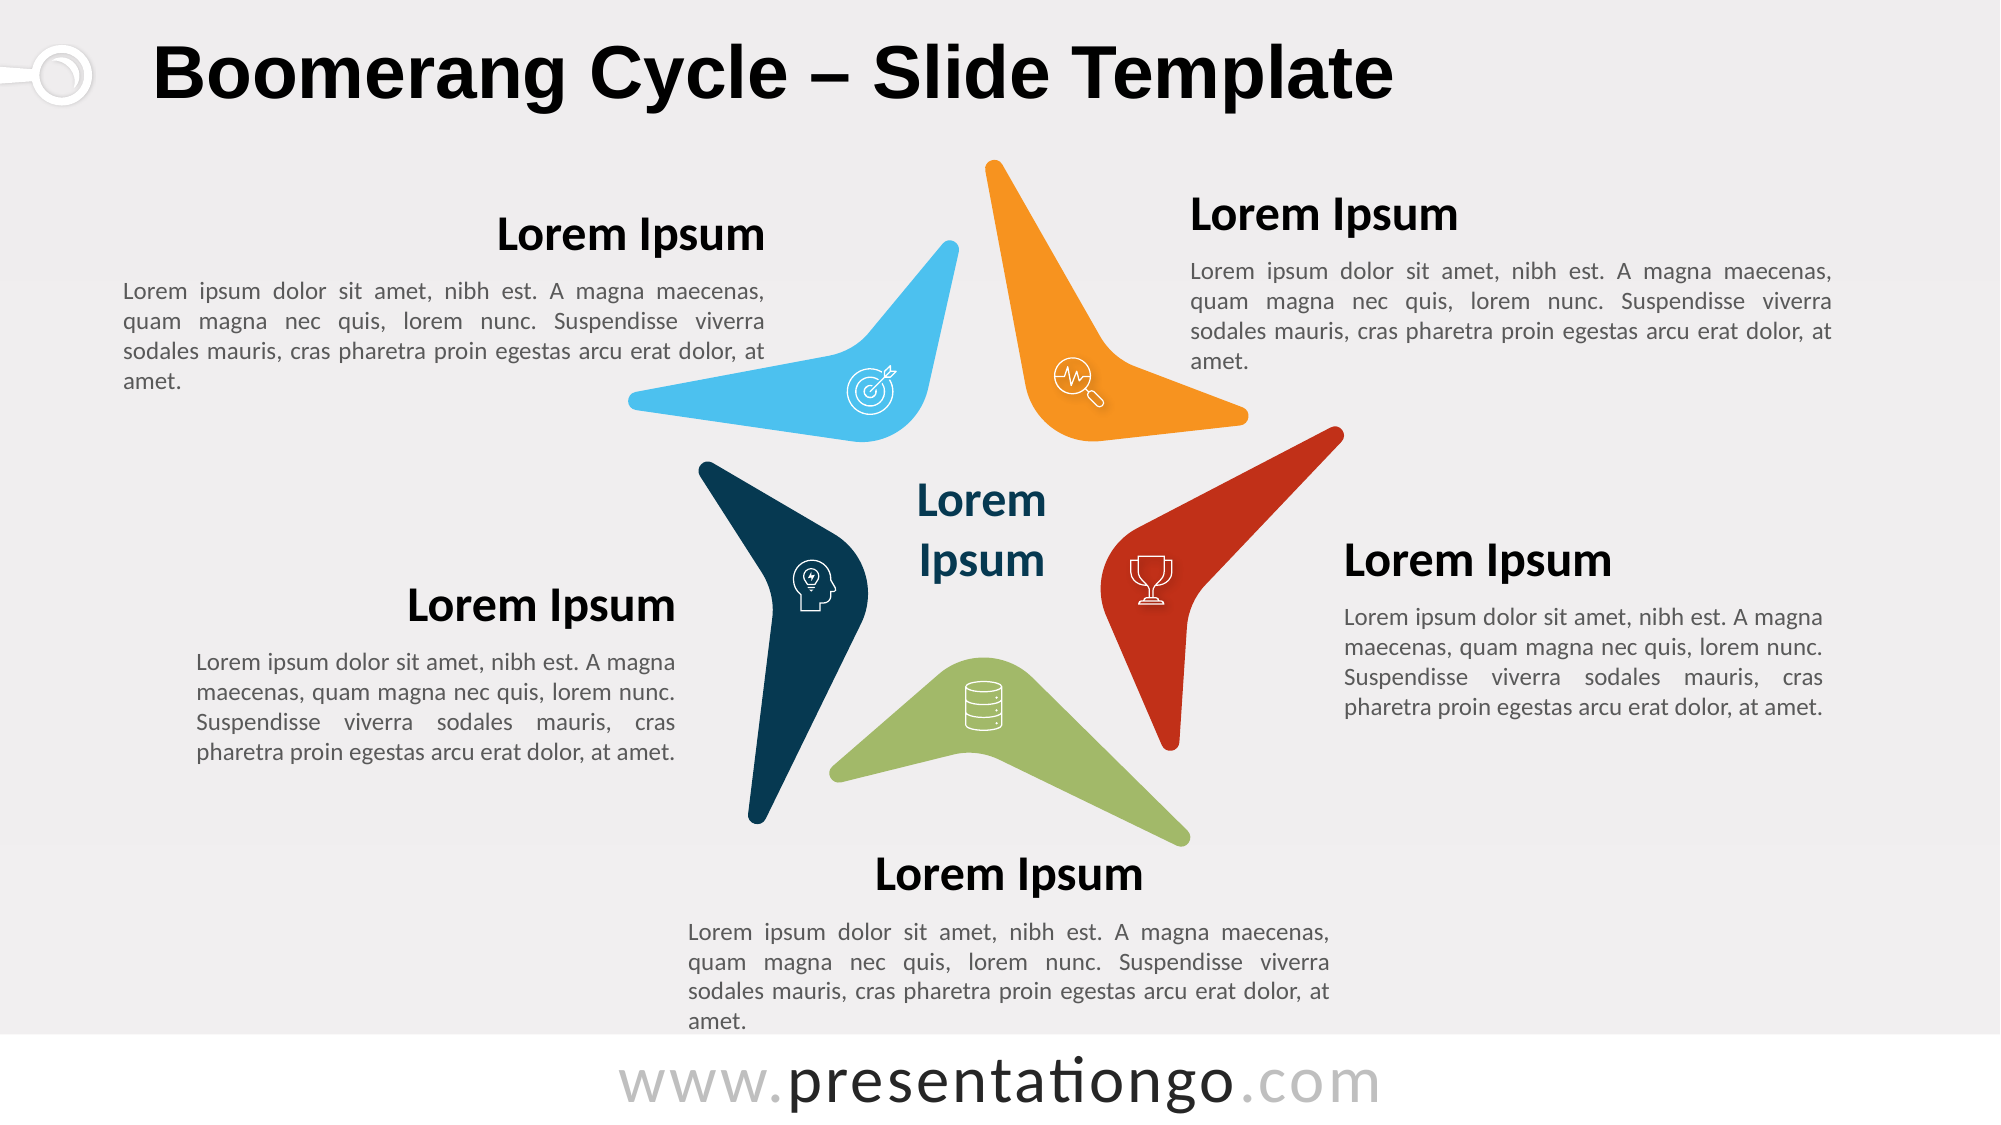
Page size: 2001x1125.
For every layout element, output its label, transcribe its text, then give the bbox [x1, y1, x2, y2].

title Boomerang Cycle – Slide Template [137, 26, 1863, 148]
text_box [792, 559, 837, 612]
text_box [1344, 518, 1825, 730]
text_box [846, 364, 897, 416]
text_box [628, 240, 959, 443]
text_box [688, 832, 1332, 1045]
text_box [829, 657, 1189, 832]
text_box [698, 461, 869, 825]
text_box [1053, 357, 1105, 408]
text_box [196, 562, 677, 775]
text_box [1100, 426, 1345, 751]
text_box [1130, 555, 1173, 605]
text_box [965, 680, 1003, 731]
text_box Lorem Ipsum [871, 459, 1093, 594]
text_box [985, 159, 1249, 442]
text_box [1190, 172, 1834, 384]
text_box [123, 192, 767, 404]
